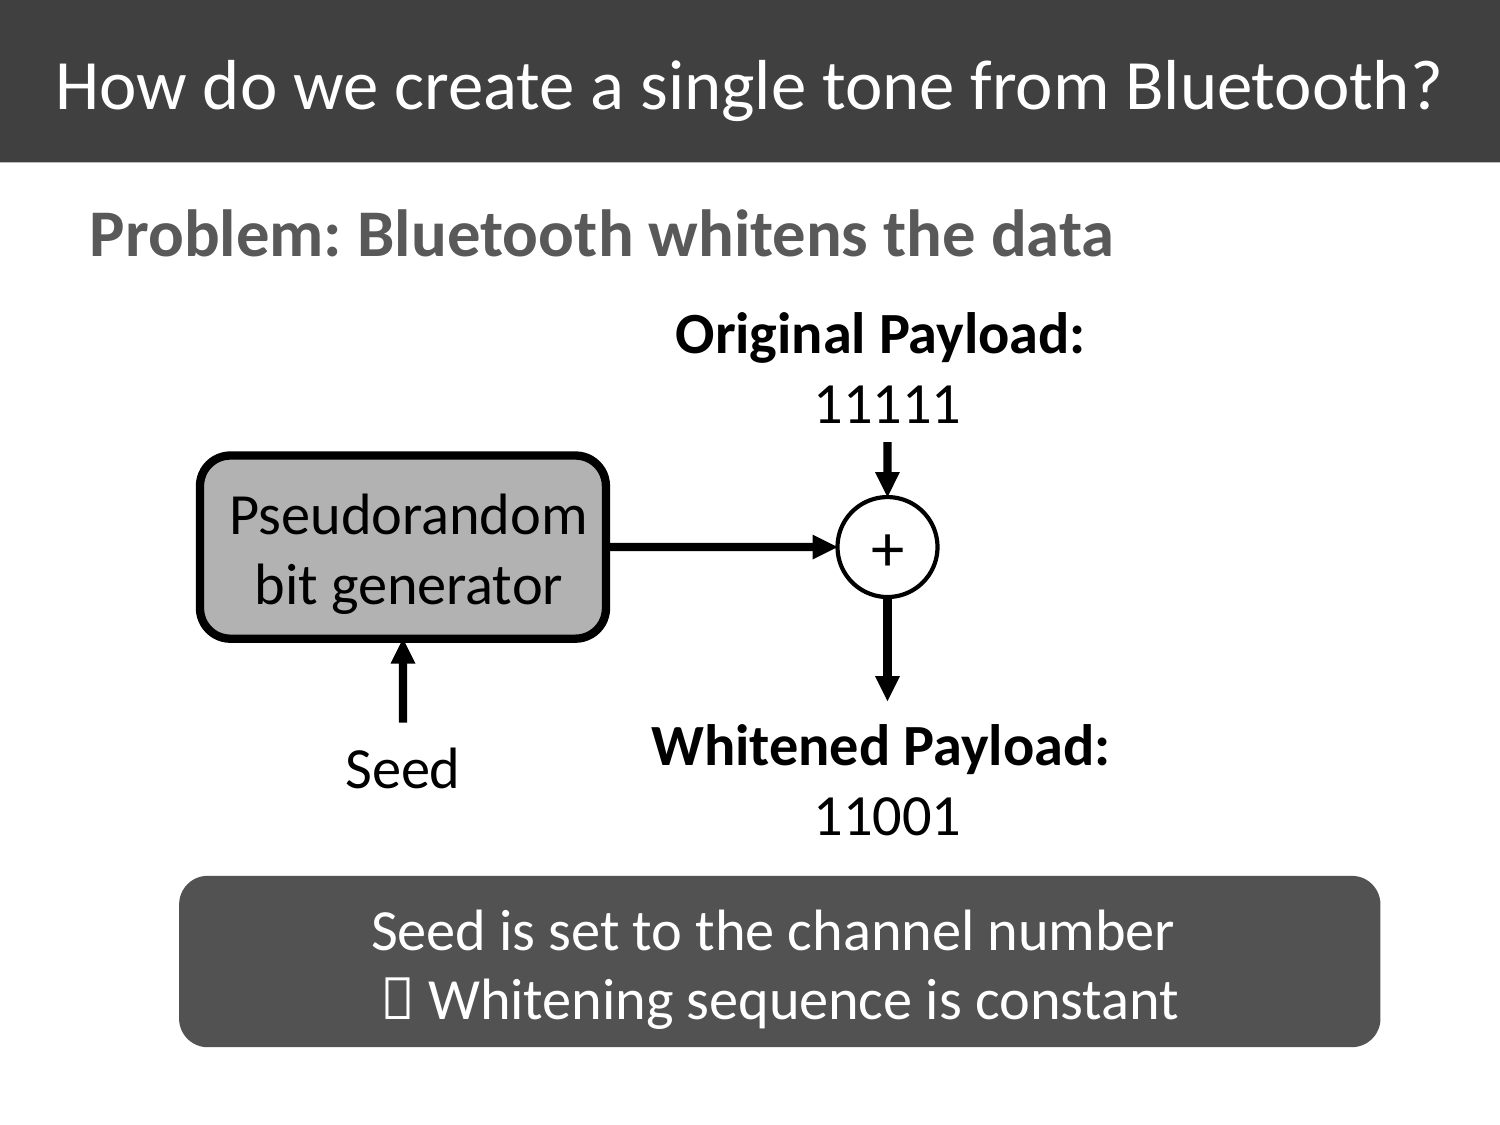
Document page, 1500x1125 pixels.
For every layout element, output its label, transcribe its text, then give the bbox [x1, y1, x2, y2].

text_box How do we create a single tone from Bluetooth? [0, 0, 1500, 163]
text_box [835, 505, 856, 589]
text_box Seed [265, 722, 541, 808]
text_box [201, 624, 605, 641]
text_box Pseudorandom bit generator [189, 468, 628, 624]
text_box Seed is set to the channel number  Whitening sequence is constant [179, 875, 1381, 1048]
text_box + [856, 497, 907, 593]
text_box Original Payload: 11111 [656, 287, 1119, 443]
text_box Problem: Bluetooth whitens the data [74, 182, 1378, 277]
text_box Whitened Payload: 11001 [558, 699, 1217, 855]
text_box [203, 453, 603, 468]
text_box [863, 498, 940, 599]
